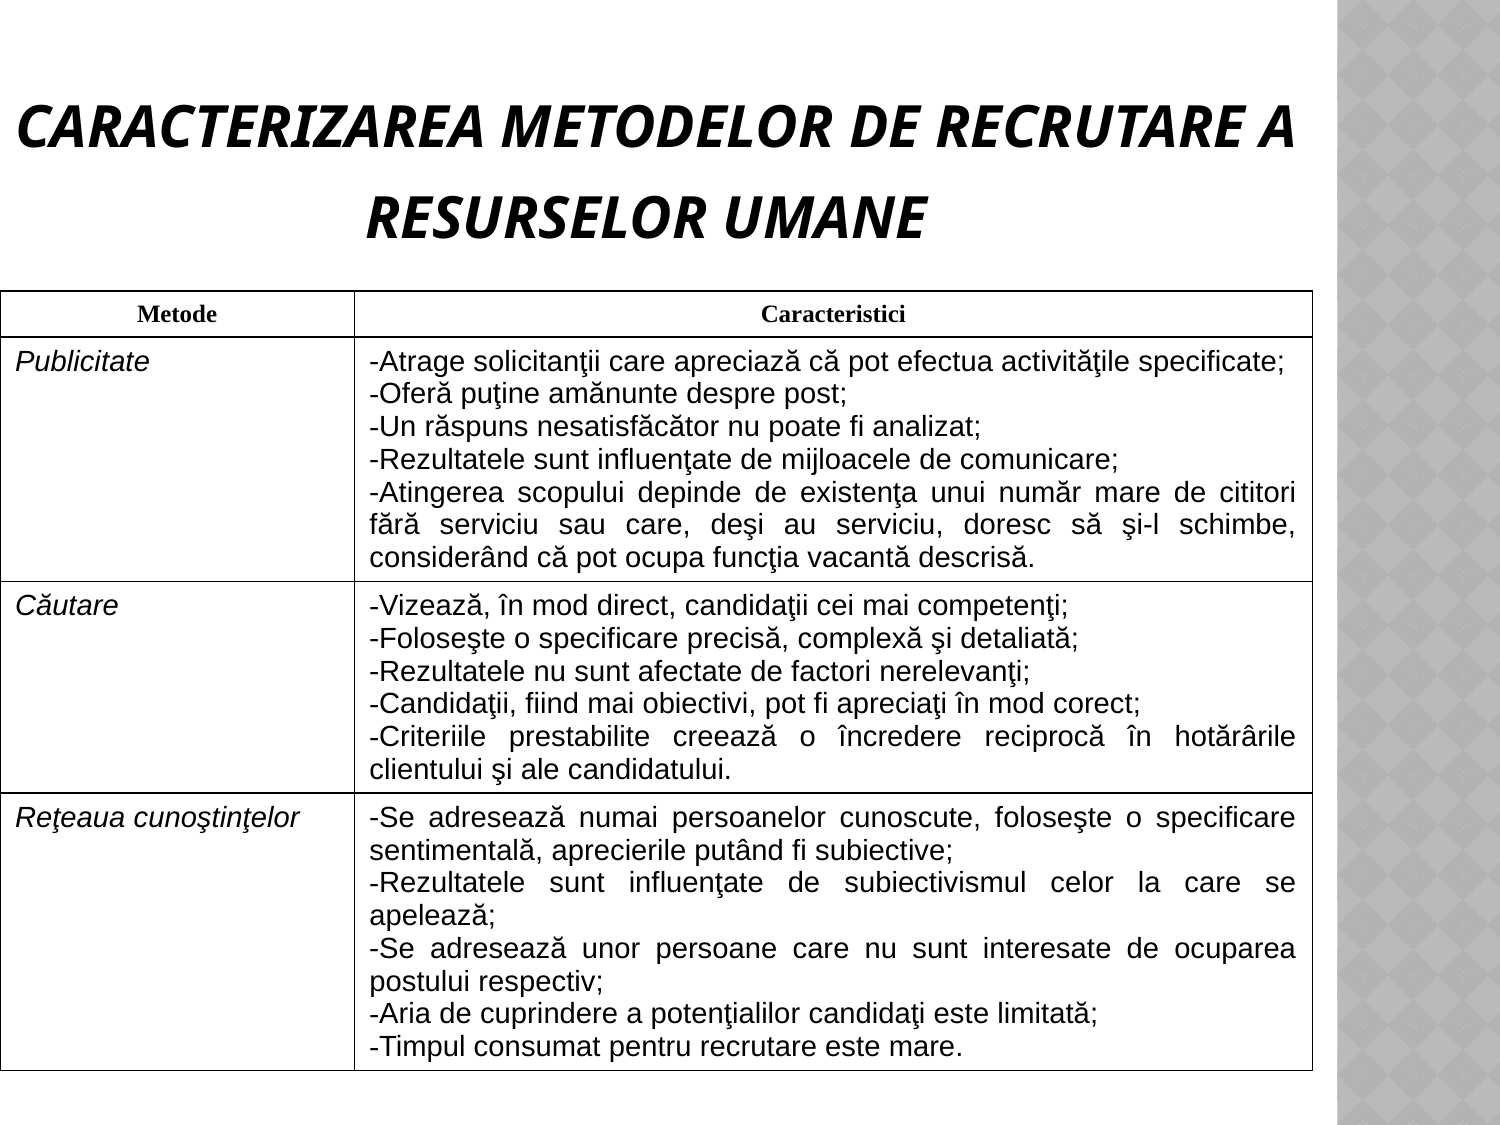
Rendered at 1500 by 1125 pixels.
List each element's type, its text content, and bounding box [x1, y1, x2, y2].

table_cell Se adresează numai persoanelor cunoscute, foloseşte o specificare sentimentală, aprecierile putând fi subiective; Rezultatele sunt influenţate de subiectivismul celor la care se apelează; Se adresează unor persoane care nu sunt interesate de ocuparea postului respectiv; Aria de cuprindere a potenţialilor candidaţi este limitată; Timpul consumat pentru recrutare este mare. [355, 794, 1312, 1070]
table_header Metode [1, 292, 354, 336]
table_cell Publicitate [1, 338, 354, 581]
title Caracterizarea metodelor de recrutare a resurselor umane [0, 54, 1313, 254]
table_cell Atrage solicitanţii care apreciază că pot efectua activităţile specificate; Oferă puţine amănunte despre post; Un răspuns nesatisfăcător nu poate fi analizat; Rezultatele sunt influenţate de mijloacele de comunicare; Atingerea scopului depinde de existenţa unui număr mare de cititori fără serviciu sau care, deşi au serviciu, doresc să şi-l schimbe, considerând că pot ocupa funcţia vacantă descrisă. [355, 338, 1312, 581]
table_cell Căutare [1, 582, 354, 792]
table_cell Vizează, în mod direct, candidaţii cei mai competenţi; Foloseşte o specificare precisă, complexă şi detaliată; Rezultatele nu sunt afectate de factori nerelevanţi; Candidaţii, fiind mai obiectivi, pot fi apreciaţi în mod corect; Criteriile prestabilite creează o încredere reciprocă în hotărârile clientului şi ale candidatului. [355, 582, 1312, 792]
table_header Caracteristici [355, 292, 1312, 336]
table_cell Reţeaua cunoştinţelor [1, 794, 354, 1070]
